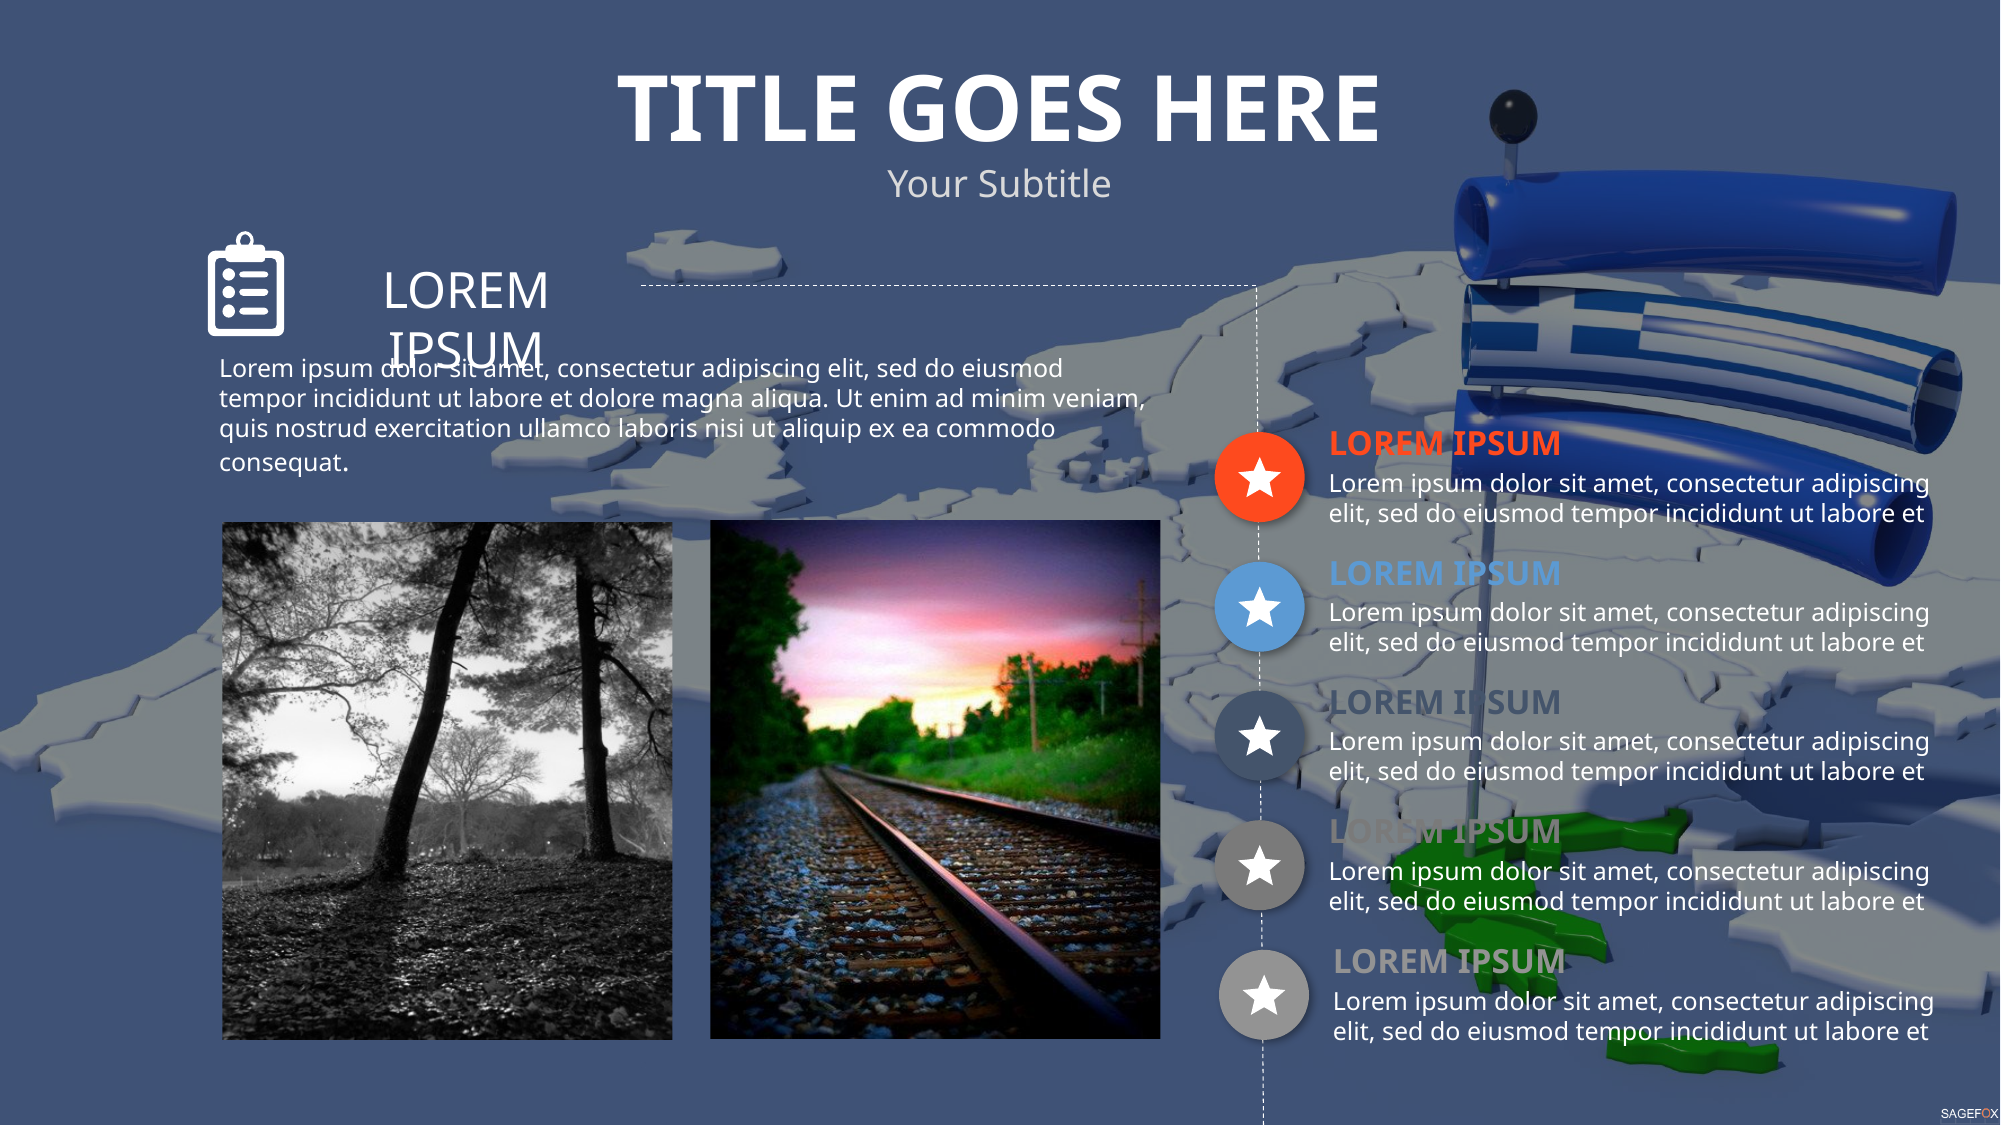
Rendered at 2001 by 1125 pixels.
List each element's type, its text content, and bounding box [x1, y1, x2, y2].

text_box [1256, 523, 1264, 561]
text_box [1256, 911, 1264, 949]
text_box LOREM IPSUM [292, 250, 642, 344]
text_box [1218, 949, 1309, 1040]
text_box Lorem ipsum dolor sit amet, consectetur adipiscing elit, sed do eiusmod tempor incididunt ut labore et dolore magna aliqua. Ut enim ad minim veniam, quis nostrud exercitation ullamco laboris nisi ut aliquip ex ea commodo consequat. [204, 344, 1168, 485]
text_box [221, 521, 673, 1041]
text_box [1214, 820, 1305, 911]
text_box LOREM IPSUM Lorem ipsum dolor sit amet, consectetur adipiscing elit, sed do eiusmod tempor incididunt ut labore et [1318, 417, 1953, 533]
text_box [1214, 561, 1305, 652]
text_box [1214, 690, 1305, 781]
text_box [1256, 652, 1264, 690]
text_box LOREM IPSUM Lorem ipsum dolor sit amet, consectetur adipiscing elit, sed do eiusmod tempor incididunt ut labore et [1322, 935, 1958, 1050]
text_box [709, 520, 1161, 1039]
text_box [207, 231, 285, 337]
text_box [1256, 287, 1264, 432]
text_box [1256, 1040, 1264, 1125]
text_box LOREM IPSUM Lorem ipsum dolor sit amet, consectetur adipiscing elit, sed do eiusmod tempor incididunt ut labore et [1318, 546, 1953, 662]
text_box LOREM IPSUM Lorem ipsum dolor sit amet, consectetur adipiscing elit, sed do eiusmod tempor incididunt ut labore et [1318, 675, 1953, 791]
text_box TITLE GOES HERE Your Subtitle [548, 42, 1452, 212]
picture [0, 0, 2001, 1125]
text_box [1214, 432, 1305, 523]
text_box LOREM IPSUM Lorem ipsum dolor sit amet, consectetur adipiscing elit, sed do eiusmod tempor incididunt ut labore et [1318, 805, 1953, 921]
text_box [1256, 781, 1264, 820]
